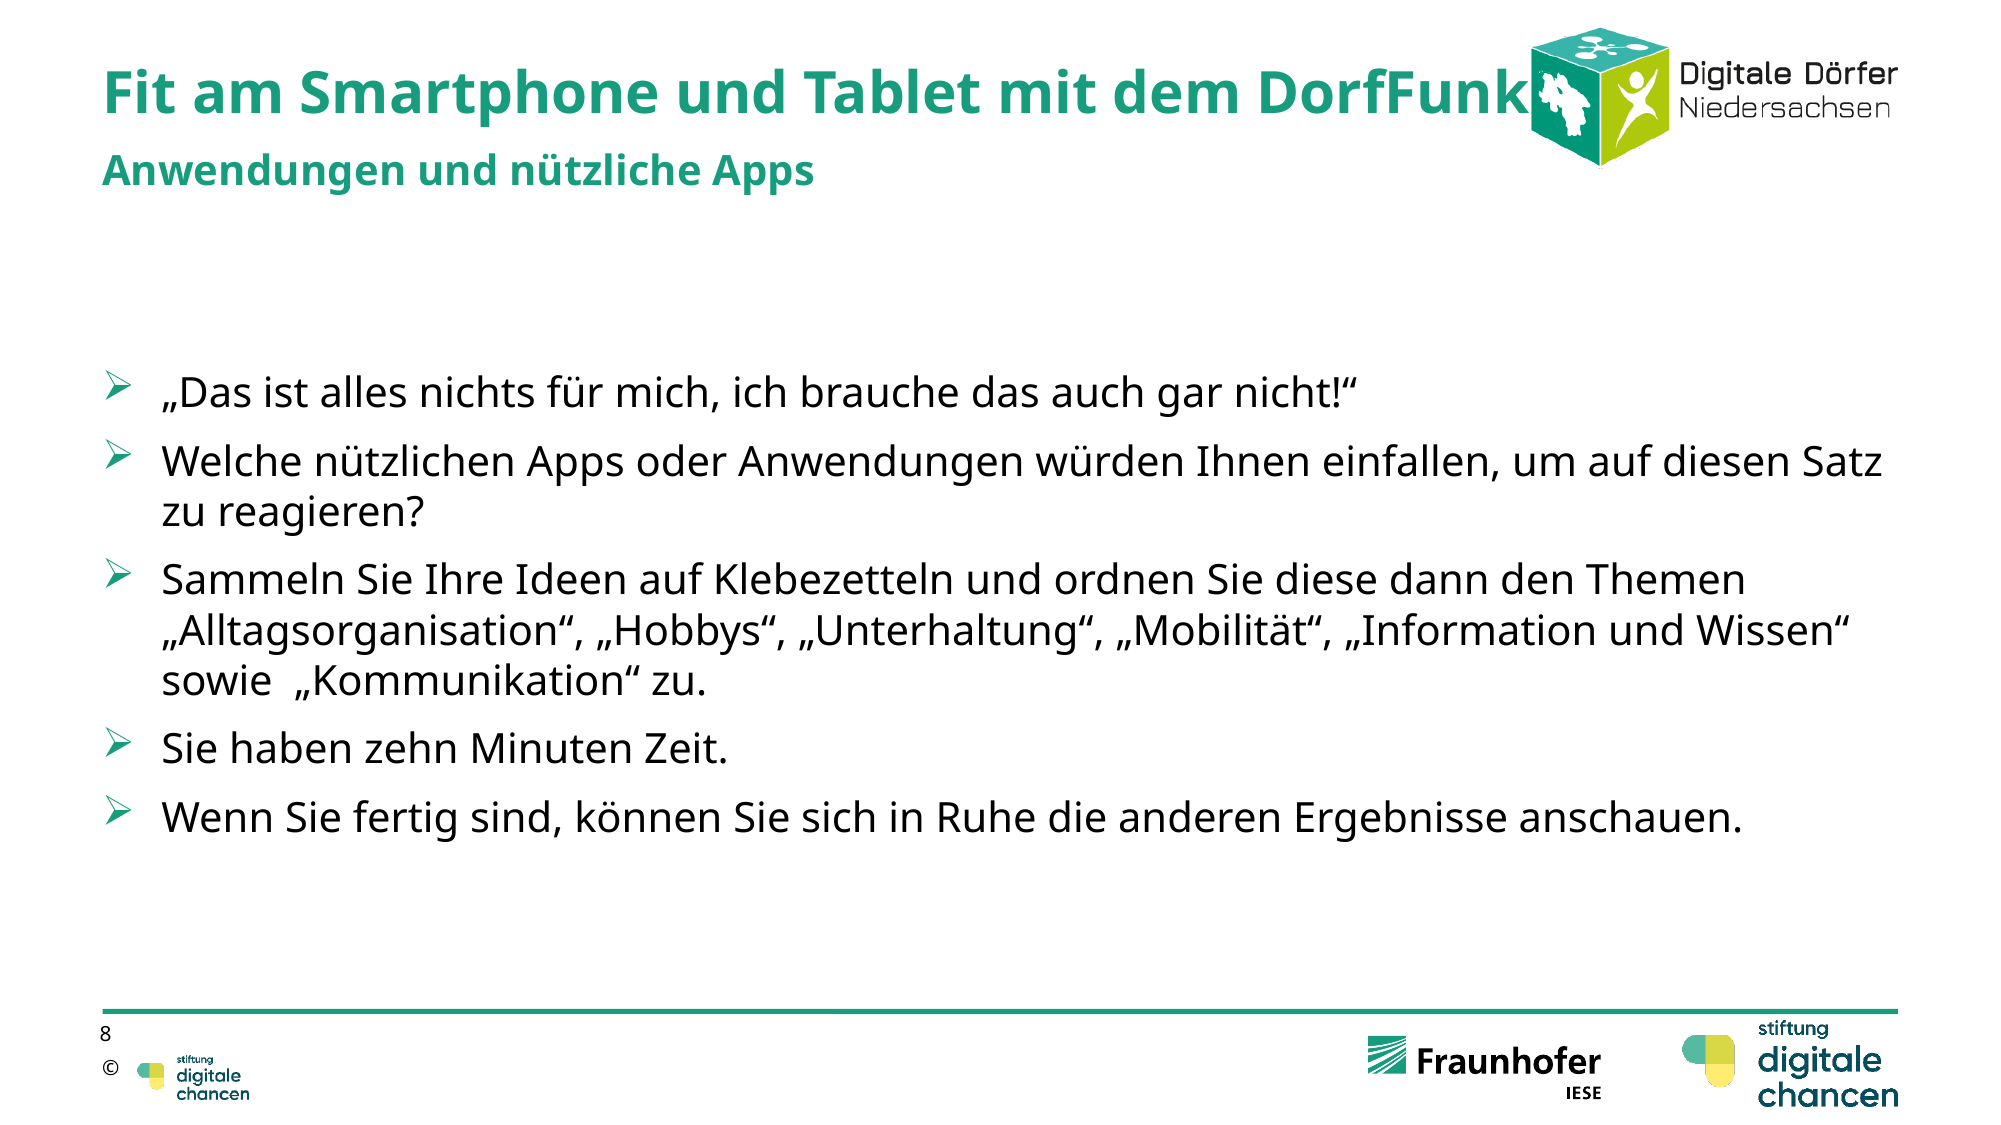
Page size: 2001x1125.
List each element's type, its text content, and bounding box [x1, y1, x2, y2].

picture [1529, 26, 1898, 54]
picture [137, 1055, 249, 1100]
picture [1682, 1020, 1898, 1107]
title Fit am Smartphone und Tablet mit dem DorfFunk [102, 54, 1898, 126]
picture [1529, 126, 1898, 143]
subtitle Anwendungen und nützliche Apps [102, 143, 1898, 201]
list „Das ist alles nichts für mich, ich brauche das auch gar nicht!“ Welche nützlichen Apps oder Anwendungen würden Ihnen einfallen, um auf diesen Satz zu reagieren? Sammeln Sie Ihre Ideen auf Klebezetteln und ordnen Sie diese dann den Themen „Alltagsorganisation“, „Hobbys“, „Unterhaltung“, „Mobilität“, „Information und Wissen“ sowie „Kommunikation“ zu. Sie haben zehn Minuten Zeit. Wenn Sie fertig sind, können Sie sich in Ruhe die anderen Ergebnisse anschauen. [102, 218, 1898, 988]
